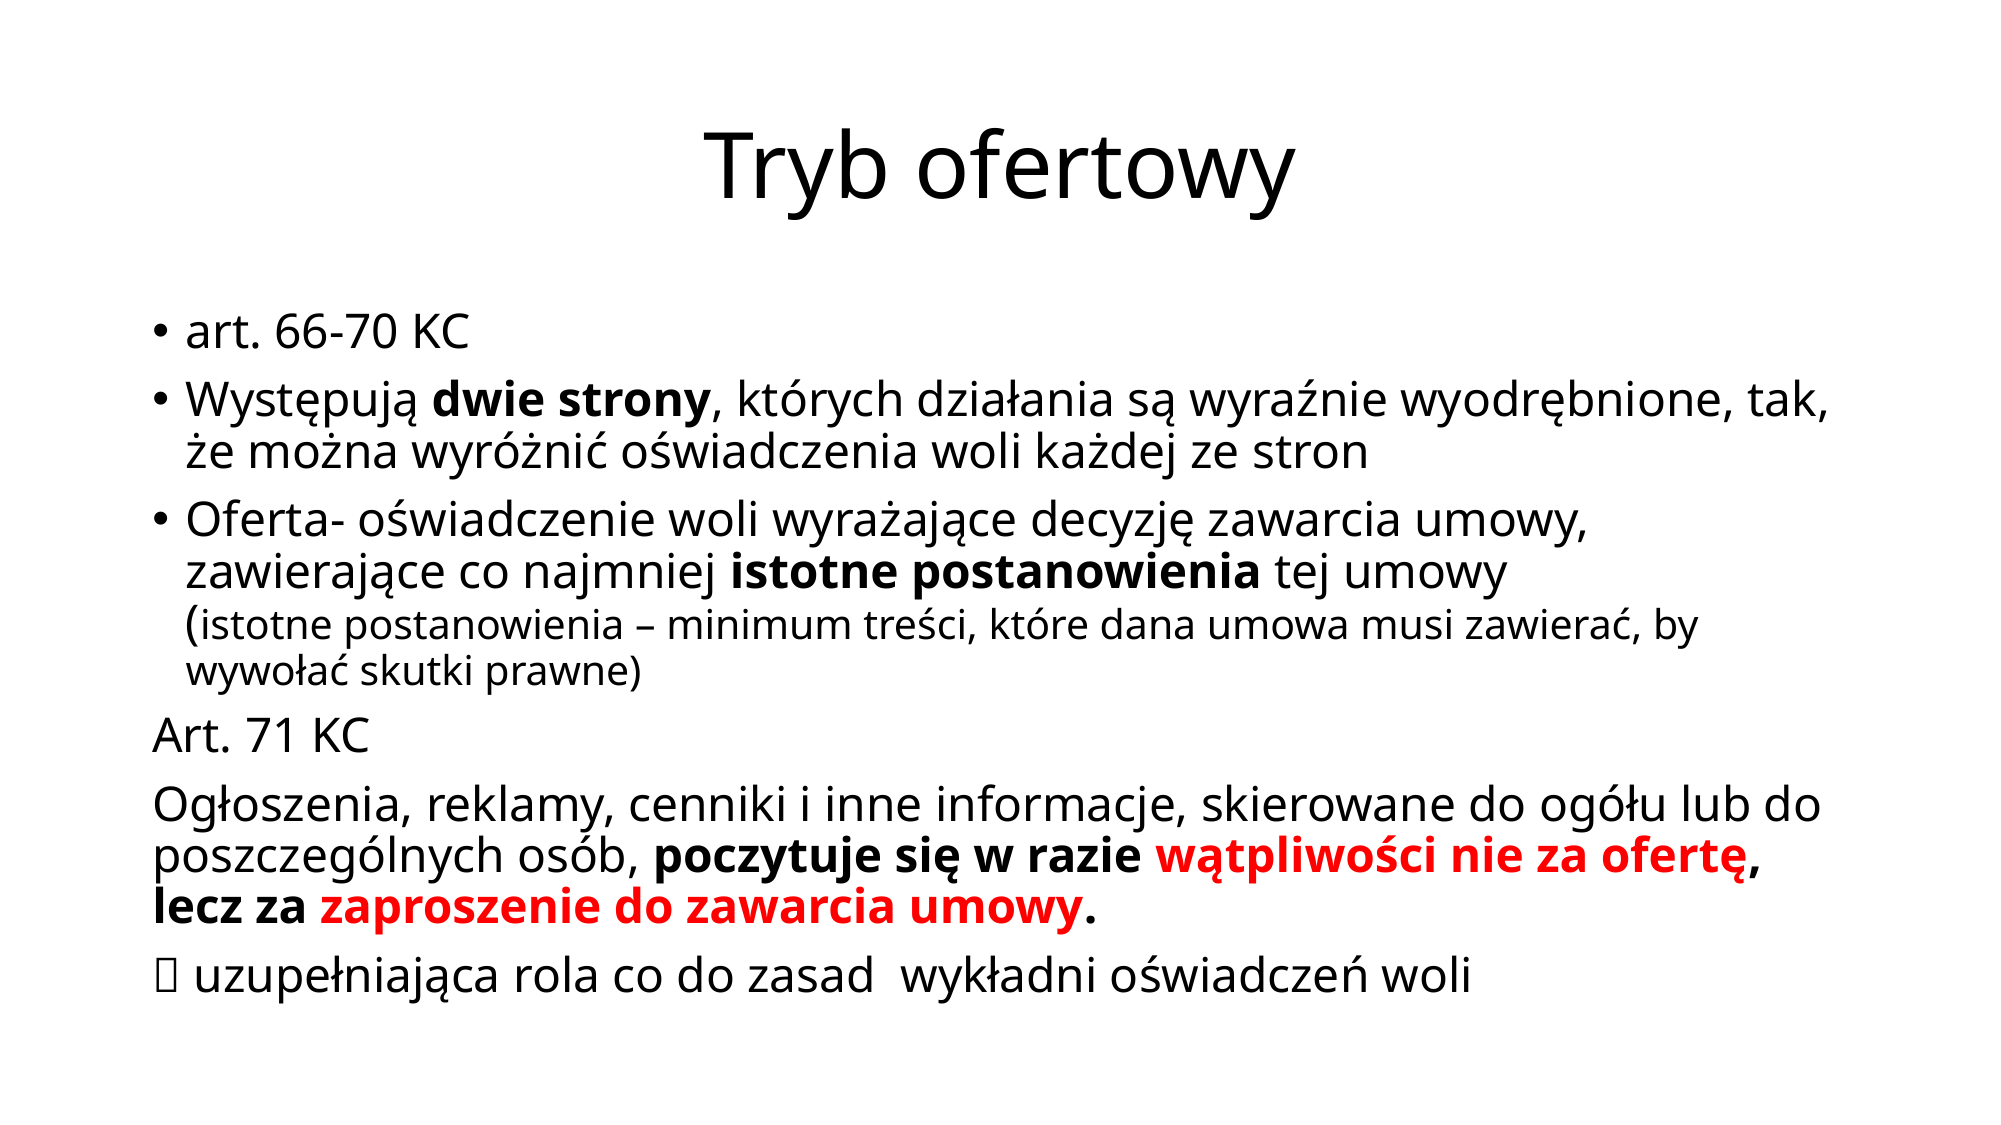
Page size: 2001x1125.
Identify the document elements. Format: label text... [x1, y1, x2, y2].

list art. 66-70 KC Występują dwie strony, których działania są wyraźnie wyodrębnione, tak, że można wyróżnić oświadczenia woli każdej ze stron Oferta- oświadczenie woli wyrażające decyzję zawarcia umowy, zawierające co najmniej istotne postanowienia tej umowy (istotne postanowienia – minimum treści, które dana umowa musi zawierać, by wywołać skutki prawne) Art. 71 KC Ogłoszenia, reklamy, cenniki i inne informacje, skierowane do ogółu lub do poszczególnych osób, poczytuje się w razie wątpliwości nie za ofertę, lecz za zaproszenie do zawarcia umowy.  uzupełniająca rola co do zasad wykładni oświadczeń woli [137, 299, 1863, 1014]
title Tryb ofertowy [137, 59, 1863, 278]
